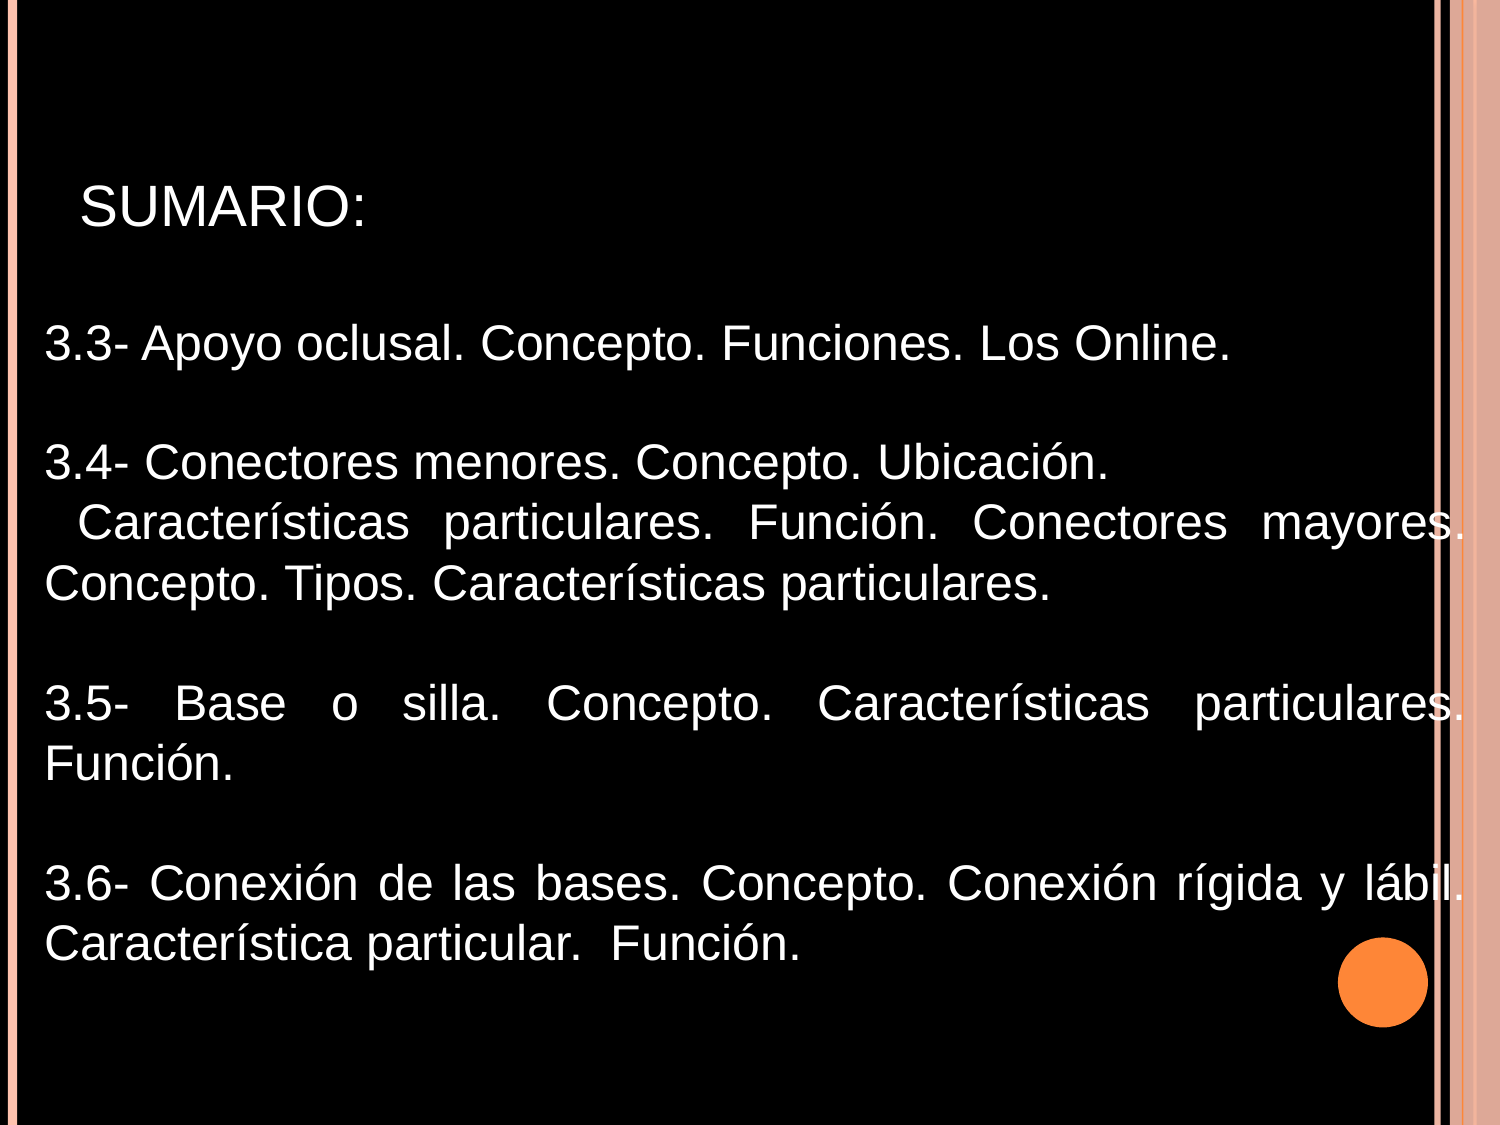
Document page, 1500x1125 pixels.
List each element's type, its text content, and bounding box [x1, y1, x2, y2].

text_box SUMARIO: [64, 160, 815, 291]
text_box 3.3- Apoyo oclusal. Concepto. Funciones. Los Online. 3.4- Conectores menores. Concepto. Ubicación. Características particulares. Función. Conectores mayores. Concepto. Tipos. Características particulares. 3.5- Base o silla. Concepto. Características particulares. Función. 3.6- Conexión de las bases. Concepto. Conexión rígida y lábil. Característica particular. Función. [29, 302, 1483, 978]
